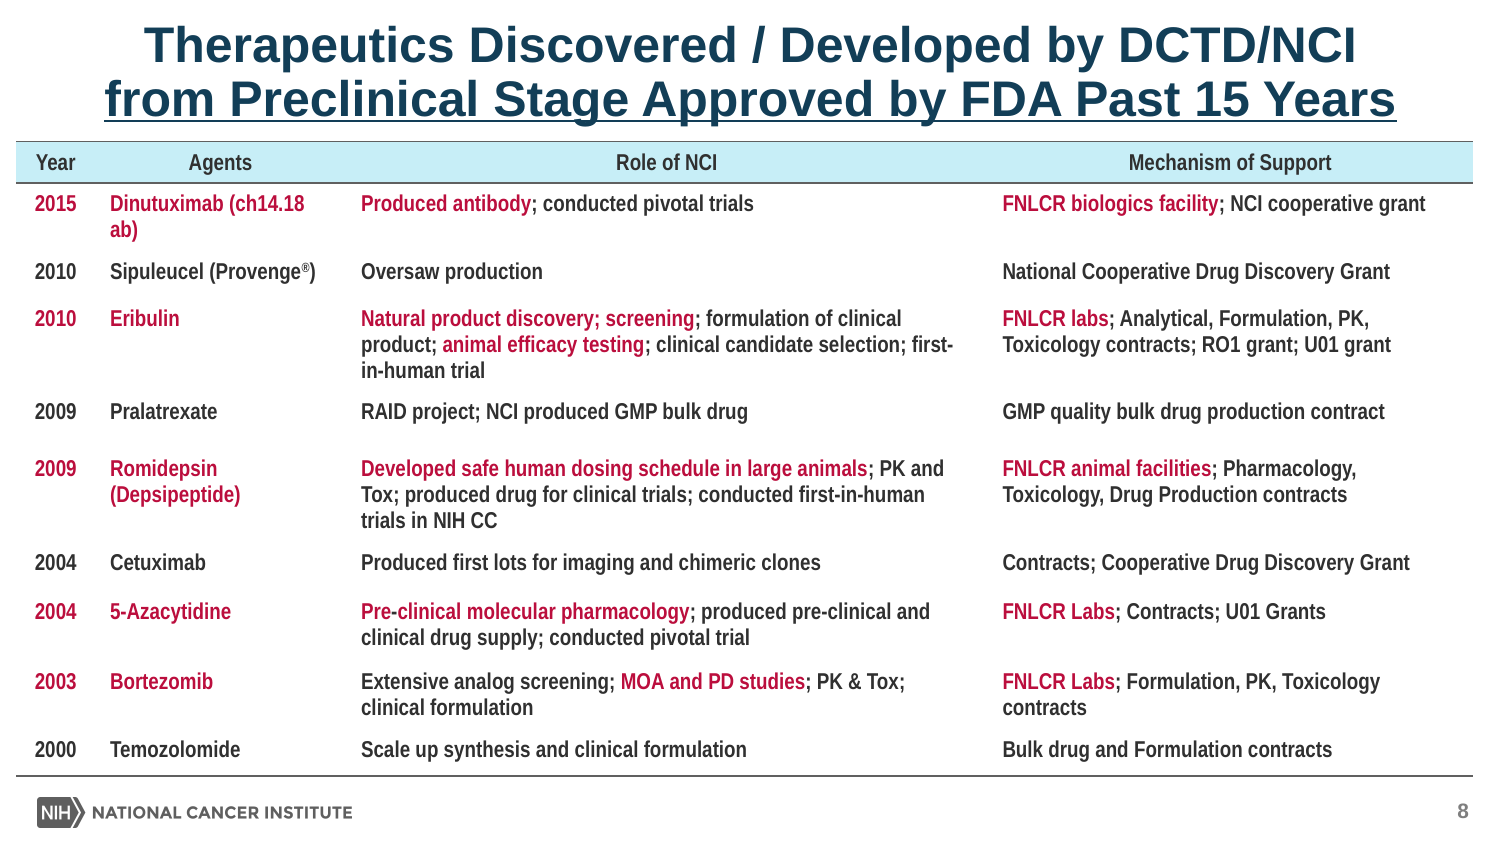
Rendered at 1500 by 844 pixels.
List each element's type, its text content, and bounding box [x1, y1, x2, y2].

table_cell Temozolomide [95, 728, 346, 775]
table_cell 2009 [16, 447, 95, 541]
table_cell 2009 [16, 391, 95, 447]
table_cell Developed safe human dosing schedule in large animals; PK and Tox; produced drug for clinical trials; conducted first-in-human trials in NIH CC [346, 447, 988, 541]
table_cell Eribulin [95, 297, 346, 391]
table_header Role of NCI [346, 142, 988, 182]
table_cell Cetuximab [95, 541, 346, 590]
table_cell FNLCR Labs; Contracts; U01 Grants [988, 590, 1473, 661]
table_cell FNLCR animal facilities; Pharmacology, Toxicology, Drug Production contracts [988, 447, 1473, 541]
table_header Year [16, 142, 95, 182]
table_cell Pralatrexate [95, 391, 346, 447]
table_cell 2000 [16, 728, 95, 775]
table_cell 2015 [16, 184, 95, 250]
table_cell FNLCR biologics facility; NCI cooperative grant [988, 184, 1473, 250]
table_cell Oversaw production [346, 250, 988, 297]
table_cell 2010 [16, 297, 95, 391]
table_header Mechanism of Support [988, 142, 1473, 182]
table_cell 5-Azacytidine [95, 590, 346, 661]
table_cell Produced antibody; conducted pivotal trials [346, 184, 988, 250]
table_header Agents [95, 142, 346, 182]
table_cell Dinutuximab (ch14.18 ab) [95, 184, 346, 250]
table_cell Bortezomib [95, 661, 346, 728]
table_cell Contracts; Cooperative Drug Discovery Grant [988, 541, 1473, 590]
table_cell RAID project; NCI produced GMP bulk drug [346, 391, 988, 447]
table_cell Extensive analog screening; MOA and PD studies; PK & Tox; clinical formulation [346, 661, 988, 728]
table_cell FNLCR Labs; Formulation, PK, Toxicology contracts [988, 661, 1473, 728]
table_cell Bulk drug and Formulation contracts [988, 728, 1473, 775]
table_cell 2004 [16, 541, 95, 590]
table_cell Natural product discovery; screening; formulation of clinical product; animal efficacy testing; clinical candidate selection; first-in-human trial [346, 297, 988, 391]
table_cell National Cooperative Drug Discovery Grant [988, 250, 1473, 297]
table_cell GMP quality bulk drug production contract [988, 391, 1473, 447]
table_cell 2010 [16, 250, 95, 297]
table_cell 2004 [16, 590, 95, 661]
table_cell Romidepsin (Depsipeptide) [95, 447, 346, 541]
picture [37, 797, 352, 828]
table_cell Pre-clinical molecular pharmacology; produced pre-clinical and clinical drug supply; conducted pivotal trial [346, 590, 988, 661]
table_cell Produced first lots for imaging and chimeric clones [346, 541, 988, 590]
table_cell Scale up synthesis and clinical formulation [346, 728, 988, 775]
table_cell FNLCR labs; Analytical, Formulation, PK, Toxicology contracts; RO1 grant; U01 grant [988, 297, 1473, 391]
table_cell Sipuleucel (Provenge®) [95, 250, 346, 297]
title Therapeutics Discovered / Developed by DCTD/NCI from Preclinical Stage Approved by FDA Past 15 Years [95, 75, 1406, 128]
table_cell 2003 [16, 661, 95, 728]
